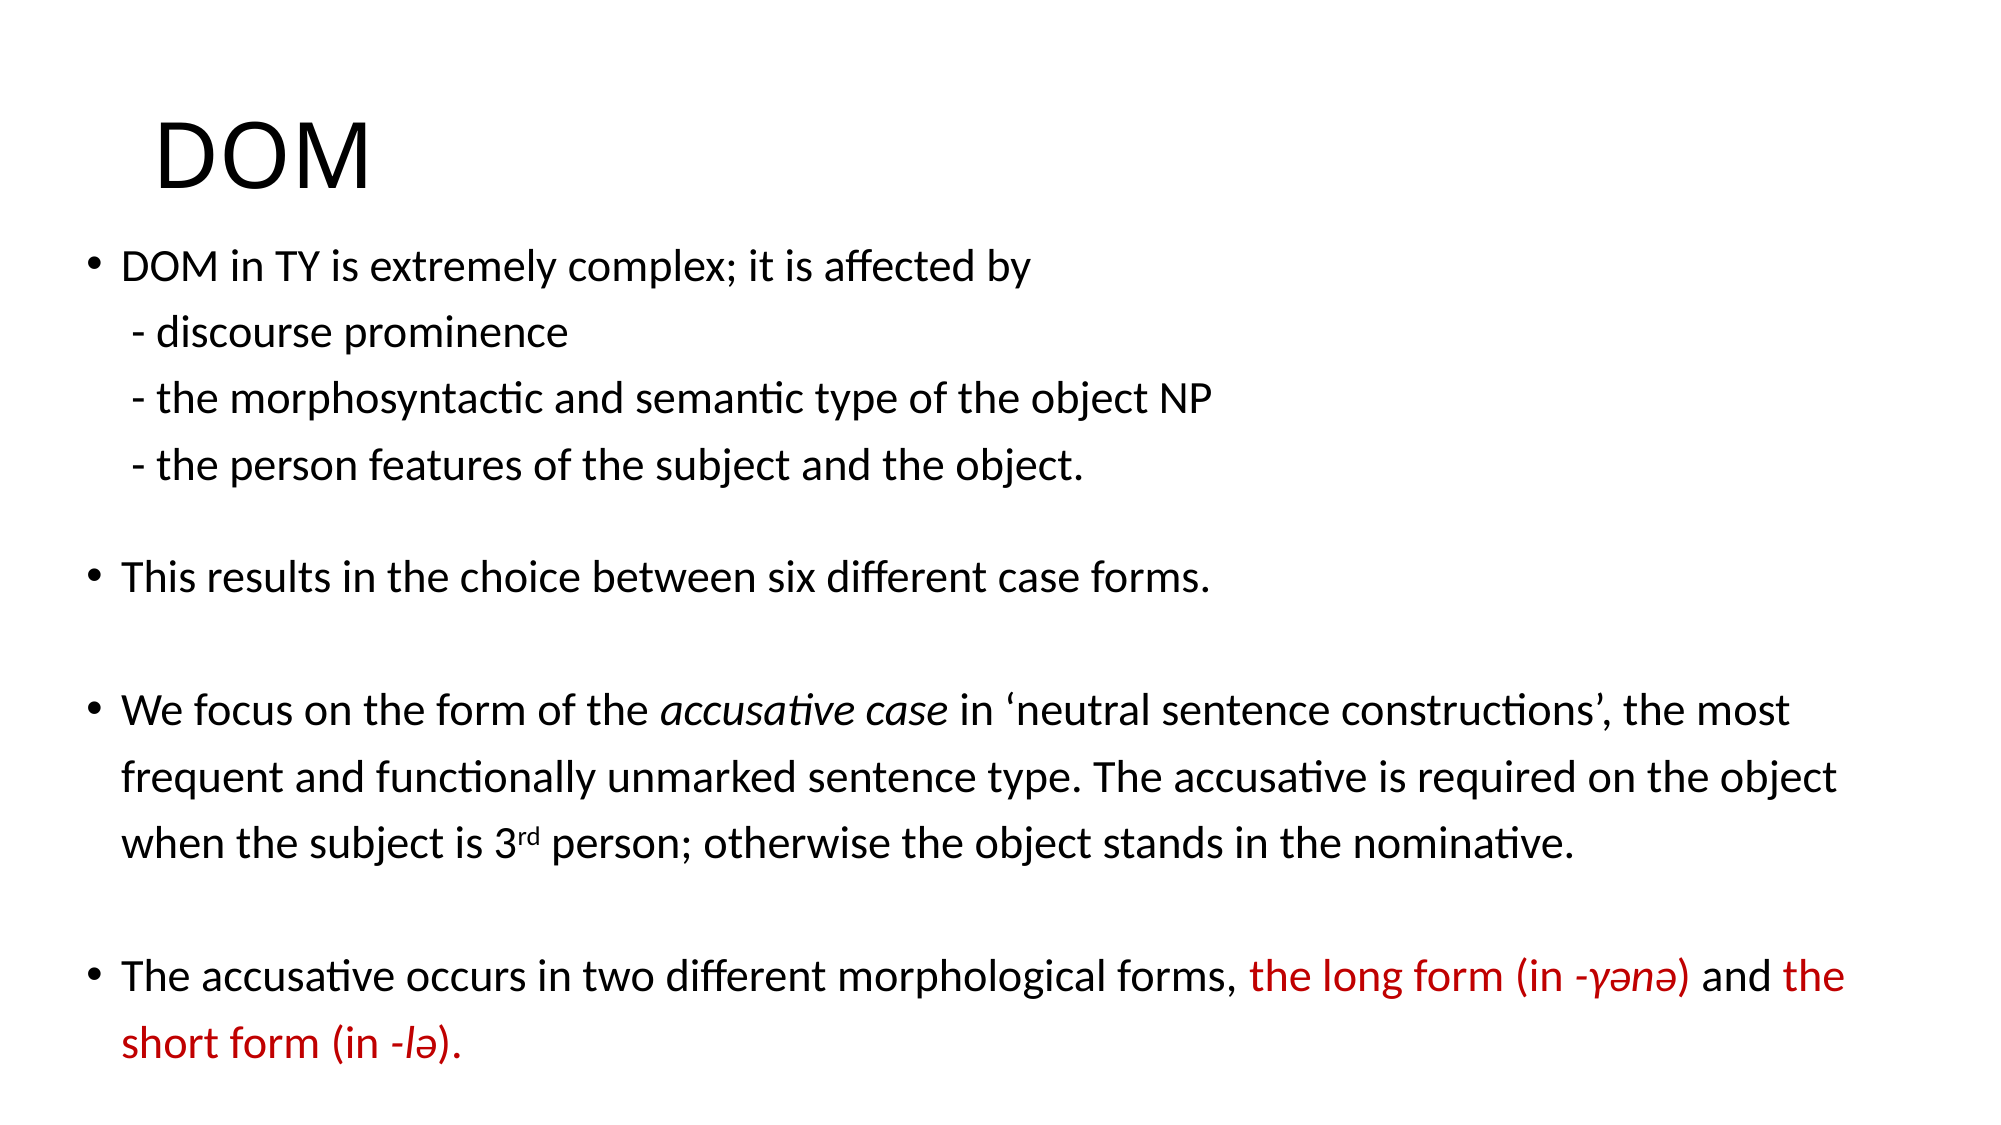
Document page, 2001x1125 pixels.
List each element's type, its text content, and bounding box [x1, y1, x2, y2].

list DOM in TY is extremely complex; it is affected by - discourse prominence - the morphosyntactic and semantic type of the object NP - the person features of the subject and the object. This results in the choice between six different case forms. We focus on the form of the accusative case in ‘neutral sentence constructions’, the most frequent and functionally unmarked sentence type. The accusative is required on the object when the subject is 3rd person; otherwise the object stands in the nominative. The accusative occurs in two different morphological forms, the long form (in -γənə) and the short form (in -lə). [71, 216, 1933, 1094]
title DOM [137, 17, 1863, 216]
